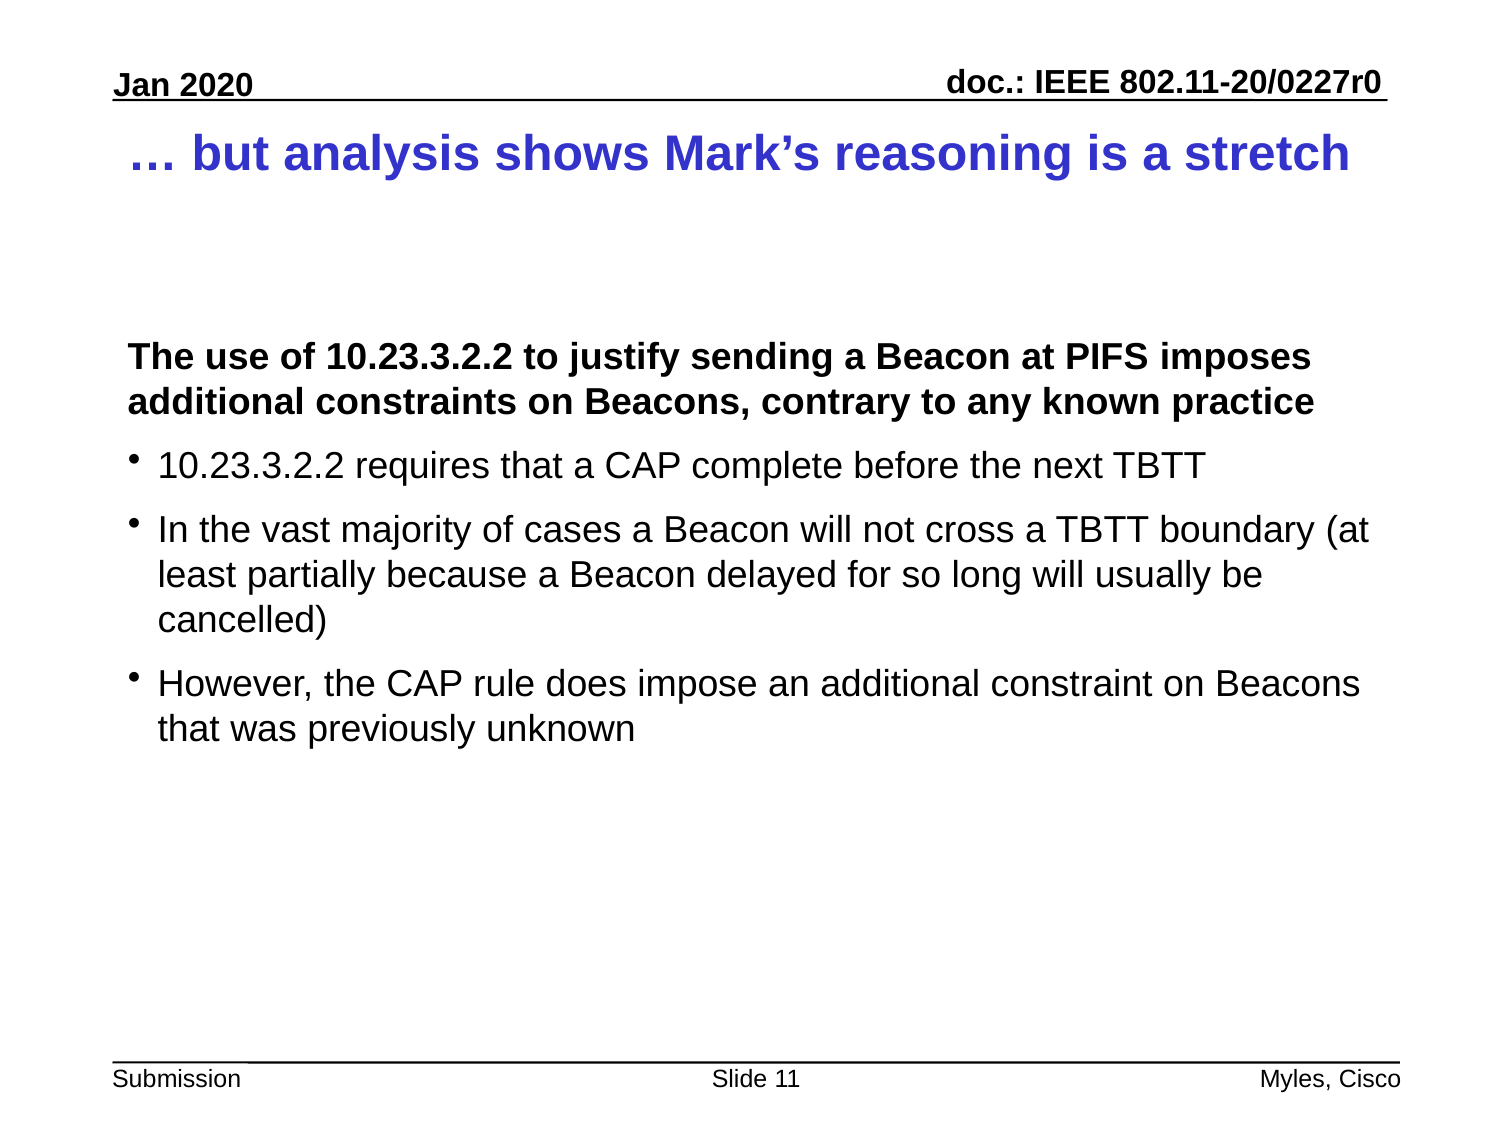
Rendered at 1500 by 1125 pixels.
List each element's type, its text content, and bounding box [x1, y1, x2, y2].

footer Myles, Cisco [1258, 1061, 1402, 1093]
slide_number Slide 11 [709, 1061, 803, 1093]
title … but analysis shows Mark’s reasoning is a stretch [112, 112, 1388, 288]
list The use of 10.23.3.2.2 to justify sending a Beacon at PIFS imposes additional constraints on Beacons, contrary to any known practice 10.23.3.2.2 requires that a CAP complete before the next TBTT In the vast majority of cases a Beacon will not cross a TBTT boundary (at least partially because a Beacon delayed for so long will usually be cancelled) However, the CAP rule does impose an additional constraint on Beacons that was previously unknown [112, 324, 1388, 1000]
